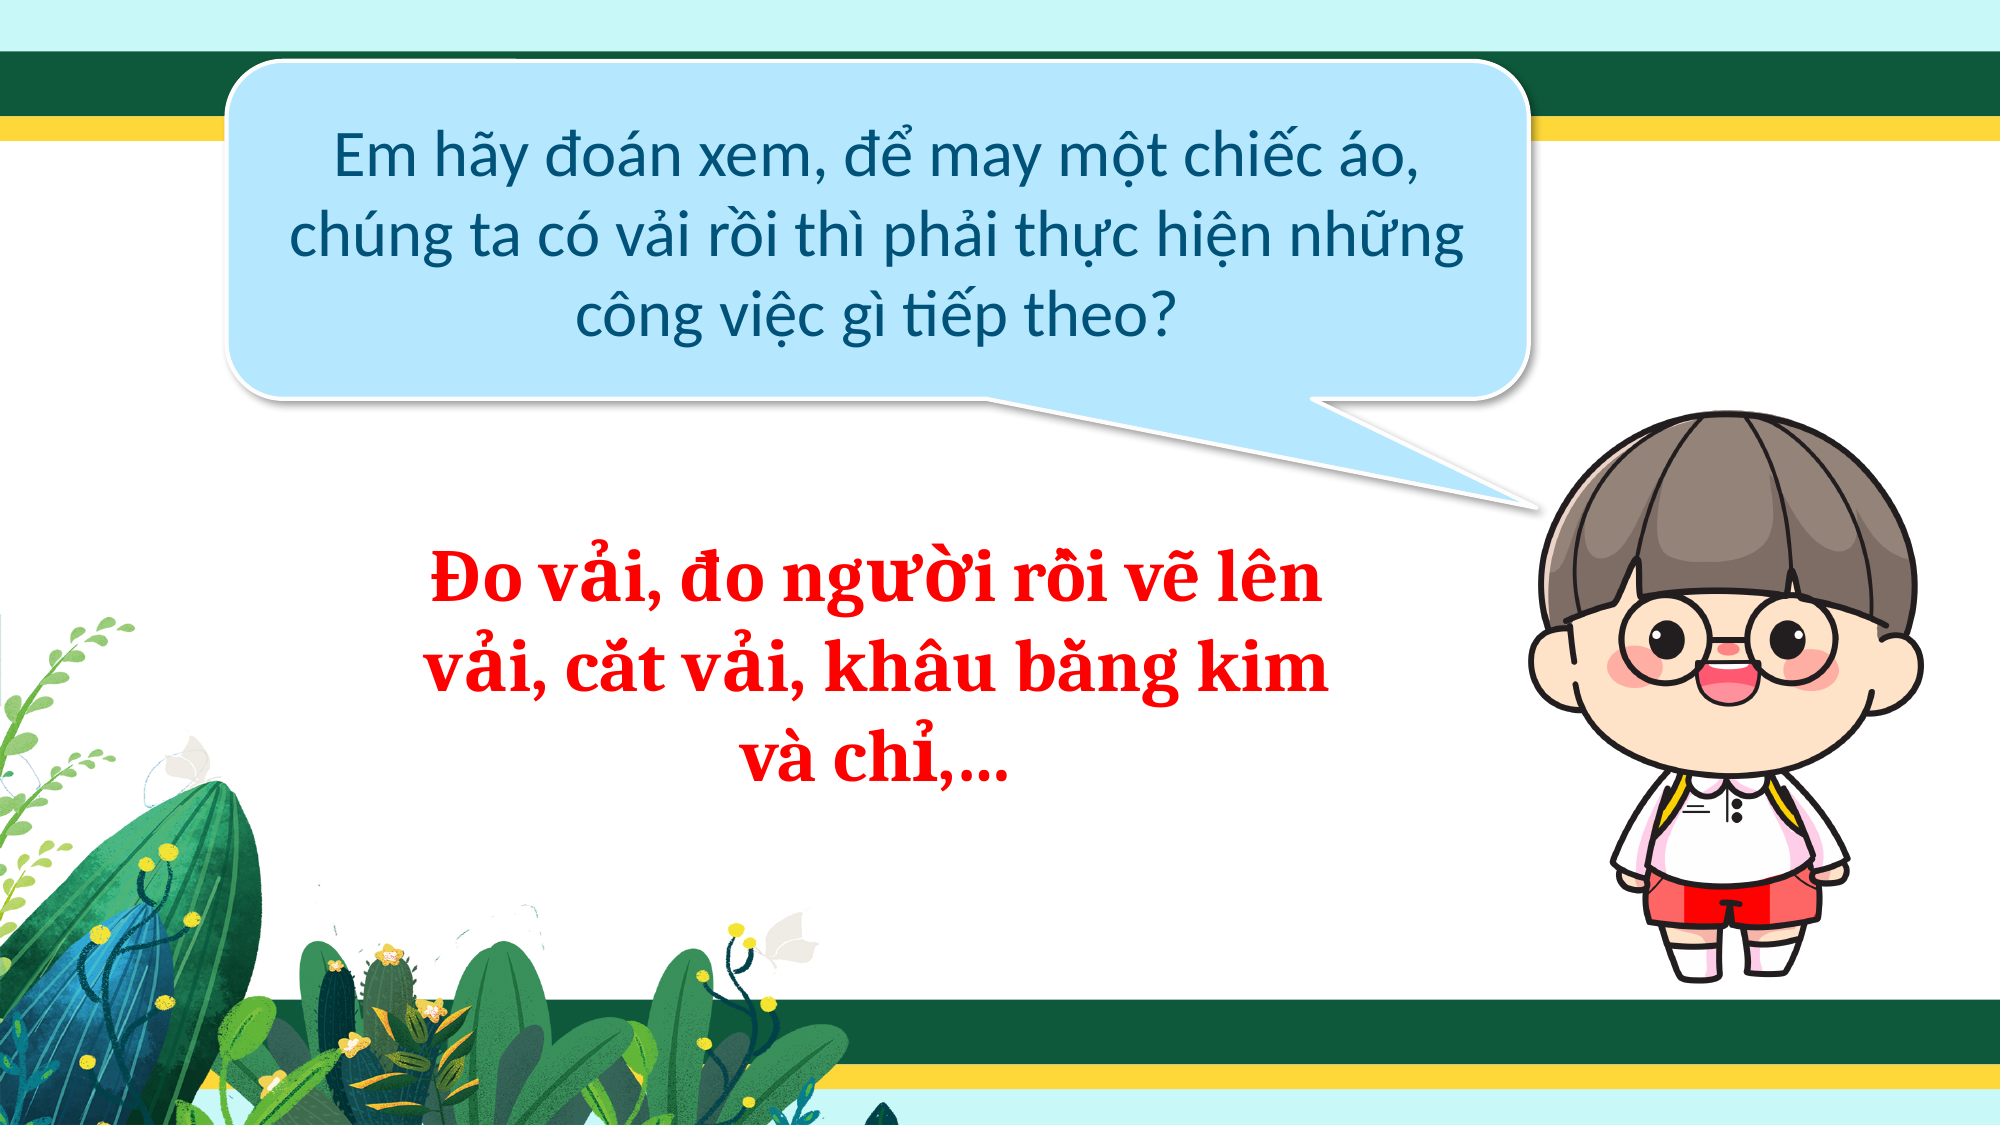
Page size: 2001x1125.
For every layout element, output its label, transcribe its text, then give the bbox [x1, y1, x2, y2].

picture [0, 512, 925, 1125]
text_box Đo vải, đo người rồi vẽ lên vải, cắt vải, khâu bằng kim và chỉ,… [375, 518, 1380, 804]
picture [1527, 410, 1925, 984]
text_box Em hãy đoán xem, để may một chiếc áo, chúng ta có vải rồi thì phải thực hiện những công việc gì tiếp theo? [226, 60, 1529, 506]
